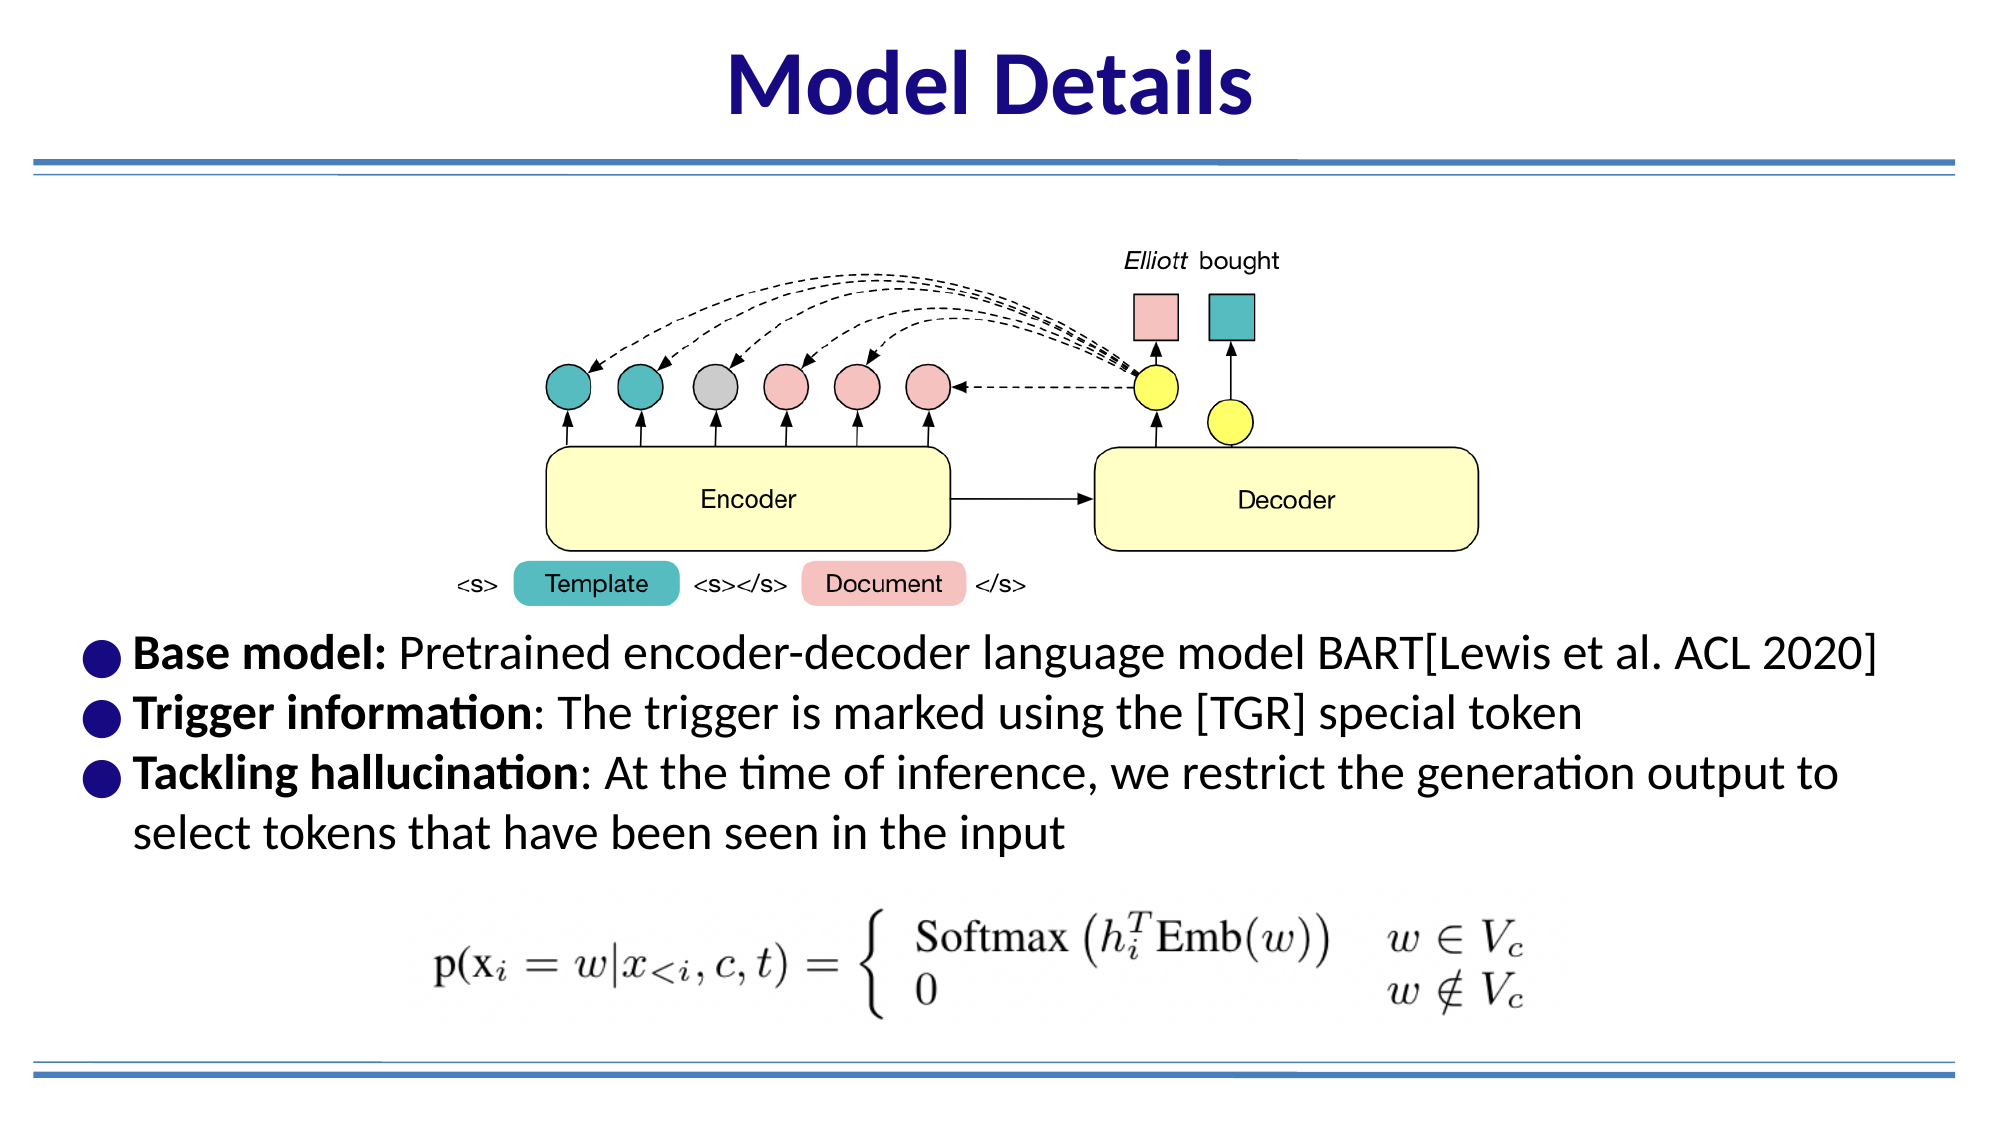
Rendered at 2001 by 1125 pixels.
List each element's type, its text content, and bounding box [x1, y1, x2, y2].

title Model Details [0, 19, 2000, 138]
picture [457, 184, 1495, 617]
list Base model: Pretrained encoder-decoder language model BART[Lewis et al. ACL 2020] Trigger information: The trigger is marked using the [TGR] special token Tackling hallucination: At the time of inference, we restrict the generation output to select tokens that have been seen in the input [50, 541, 1946, 1075]
picture [407, 884, 1572, 1025]
